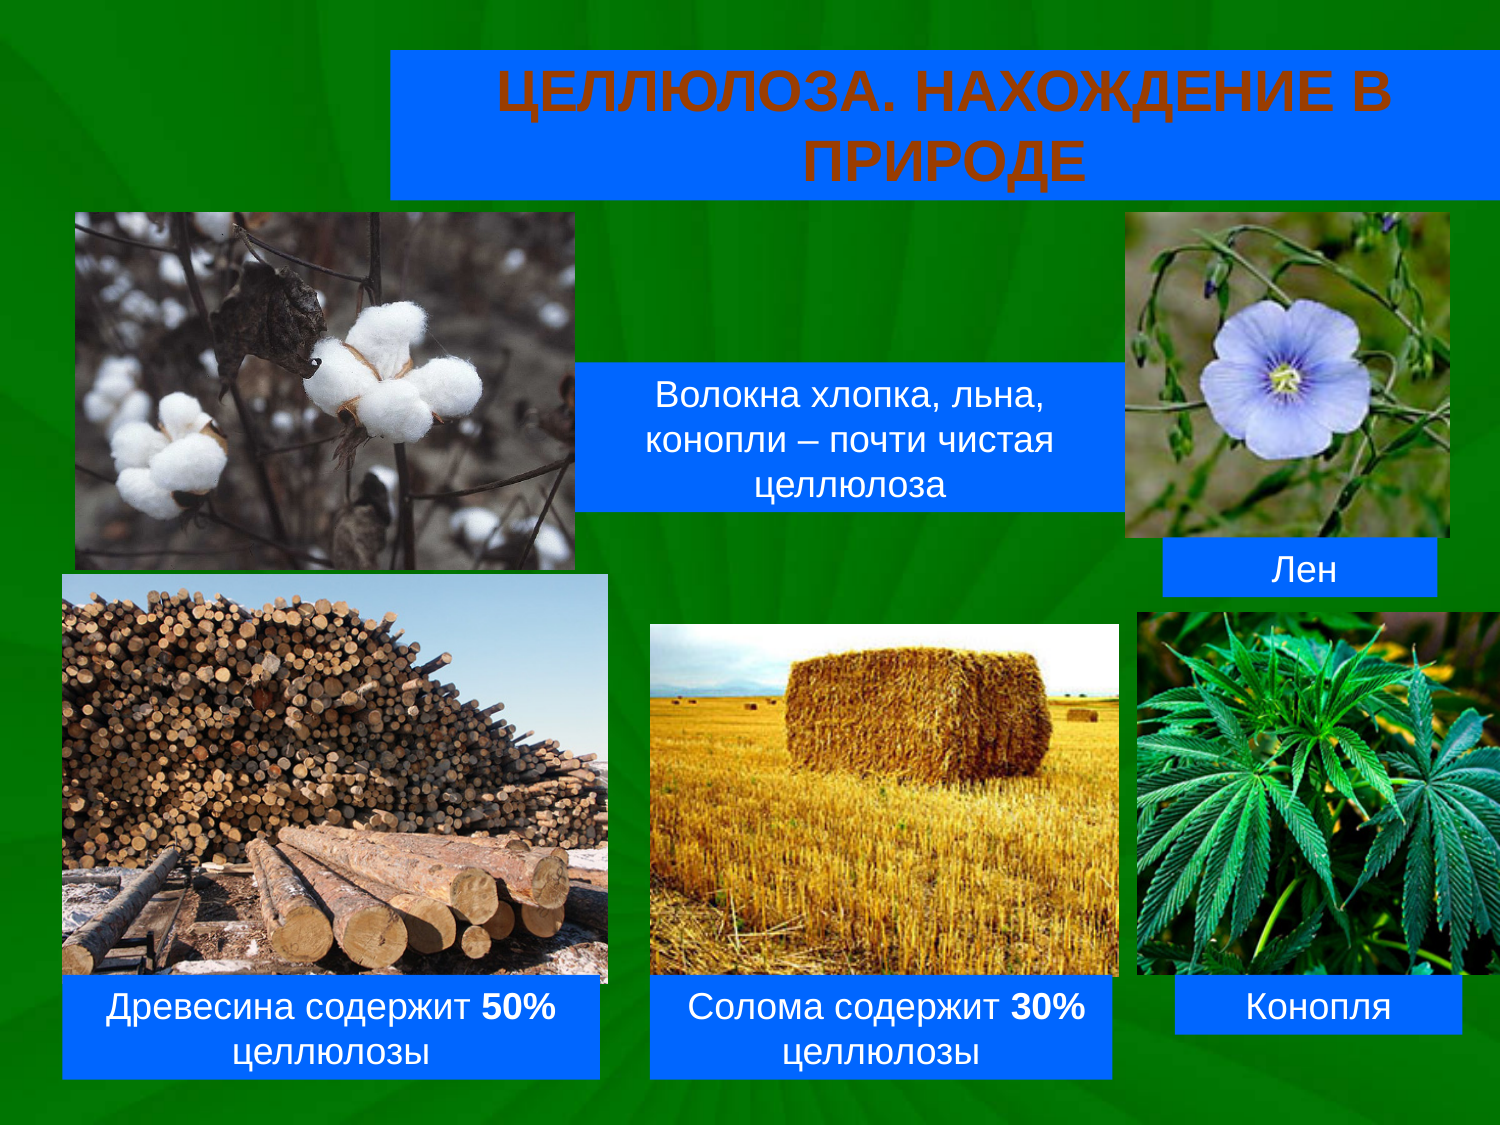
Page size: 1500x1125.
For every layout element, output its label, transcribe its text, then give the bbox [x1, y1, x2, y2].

text_box Волокна хлопка, льна, конопли – почти чистая целлюлоза [579, 362, 1119, 513]
text_box Солома содержит 30% целлюлозы [649, 985, 1113, 1080]
title ЦЕЛЛЮЛОЗА. НАХОЖДЕНИЕ В ПРИРОДЕ [390, 49, 1500, 201]
text_box Древесина содержит 50% целлюлозы [62, 992, 600, 1080]
picture [0, 0, 1500, 1125]
text_box Лен [1162, 546, 1438, 598]
text_box Конопля [1174, 983, 1463, 1035]
